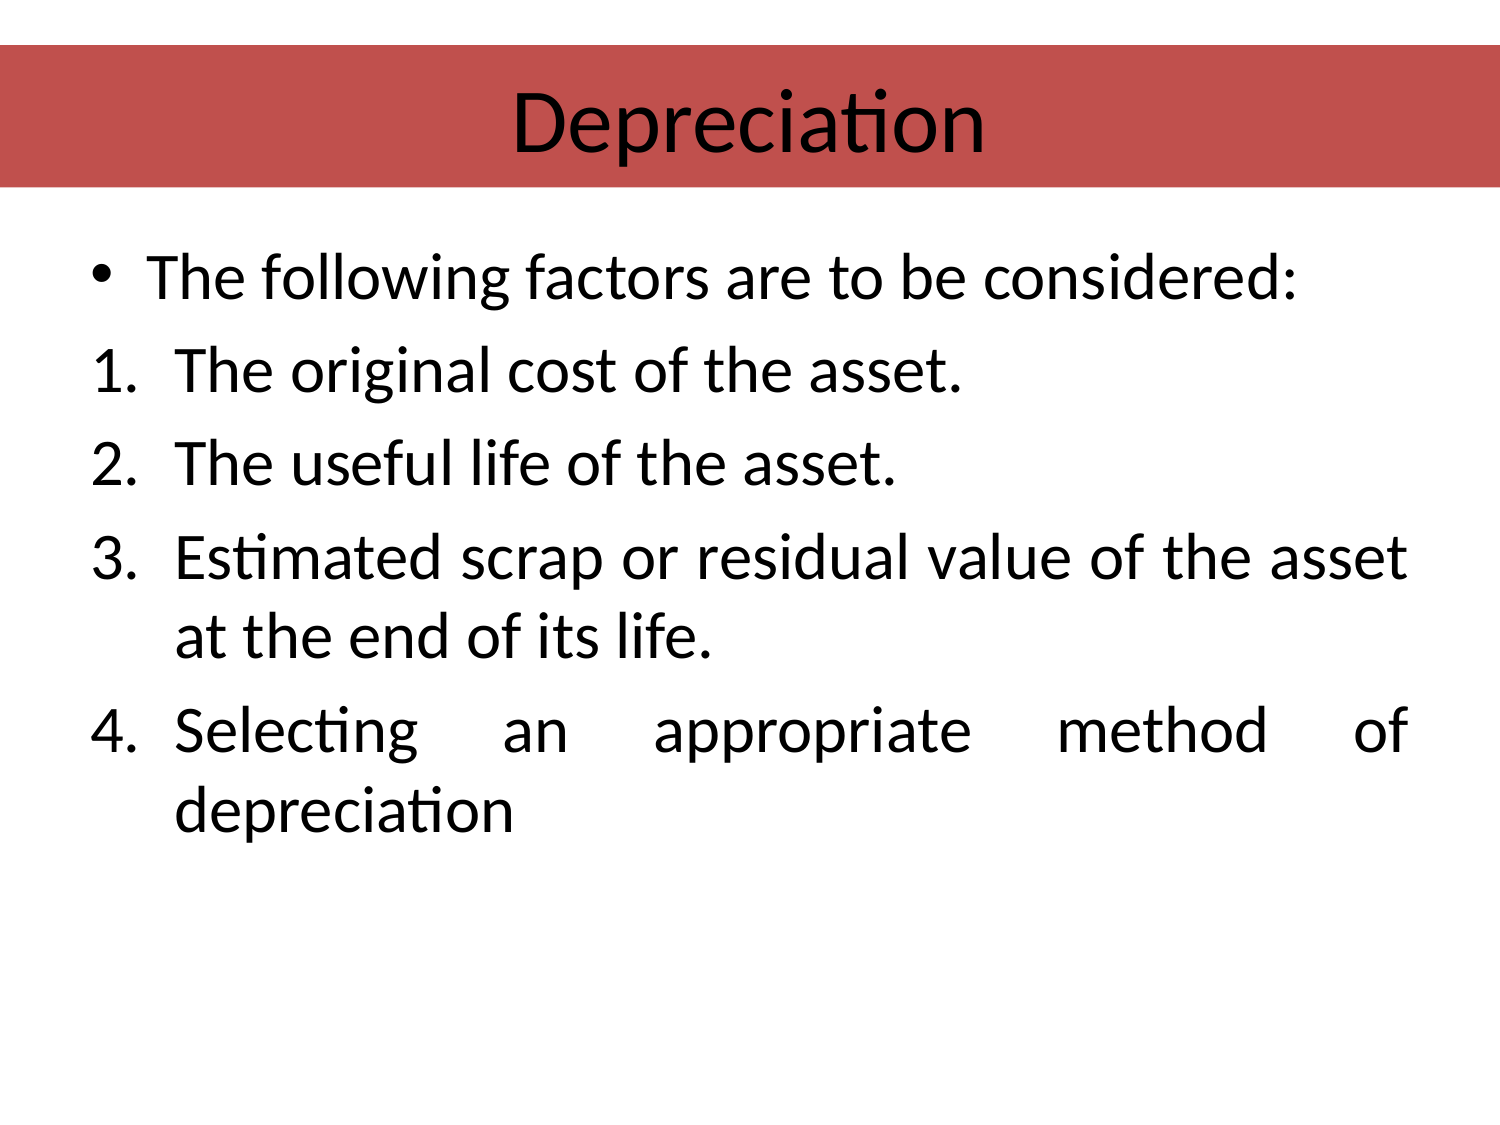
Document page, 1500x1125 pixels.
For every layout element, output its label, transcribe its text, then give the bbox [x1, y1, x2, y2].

list The following factors are to be considered: The original cost of the asset. The useful life of the asset. Estimated scrap or residual value of the asset at the end of its life. Selecting an appropriate method of depreciation [75, 224, 1425, 1005]
title Depreciation [0, 45, 1500, 188]
